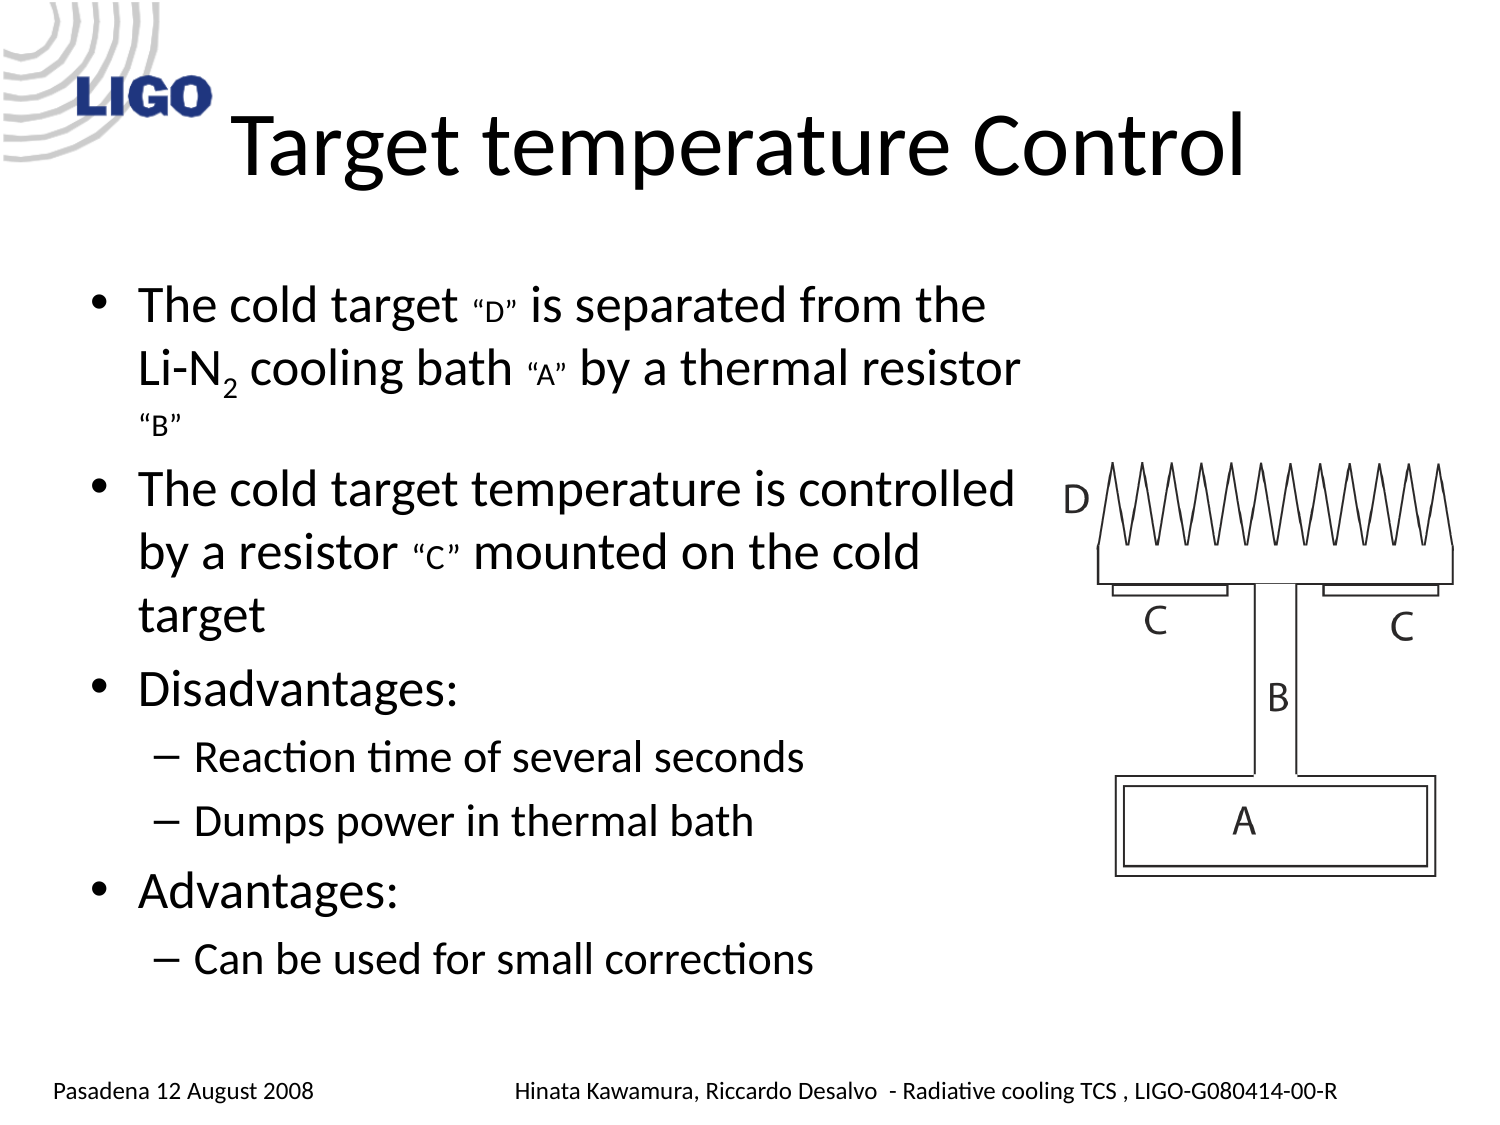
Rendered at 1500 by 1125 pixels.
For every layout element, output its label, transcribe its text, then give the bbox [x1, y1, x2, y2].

title Target temperature Control [75, 45, 1425, 233]
picture [0, 0, 223, 175]
picture [1062, 462, 1455, 877]
list The cold target “D” is separated from the Li-N2 cooling bath “A” by a thermal resistor “B” The cold target temperature is controlled by a resistor “C” mounted on the cold target Disadvantages: Reaction time of several seconds Dumps power in thermal bath Advantages: Can be used for small corrections [75, 262, 1063, 1000]
